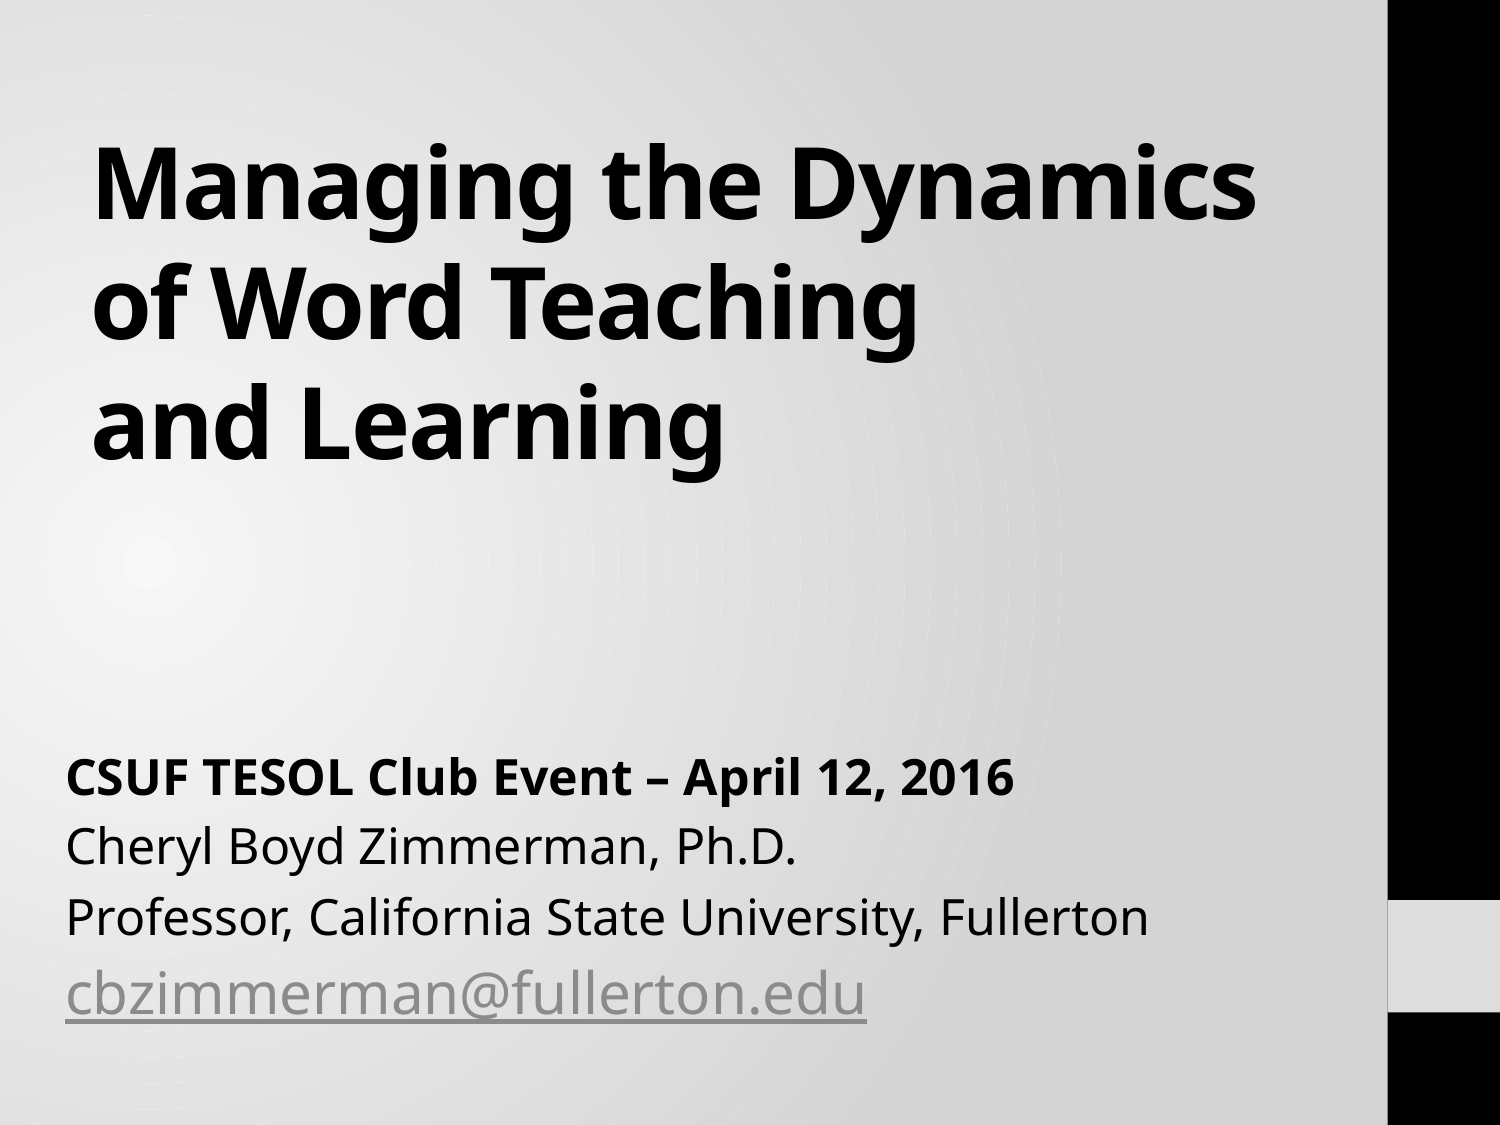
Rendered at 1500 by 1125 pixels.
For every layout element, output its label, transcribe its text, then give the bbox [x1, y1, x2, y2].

title Managing the Dynamics of Word Teaching and Learning [75, 137, 1413, 488]
subtitle CSUF TESOL Club Event – April 12, 2016 Cheryl Boyd Zimmerman, Ph.D. Professor, California State University, Fullerton cbzimmerman@fullerton.edu [50, 737, 1350, 975]
